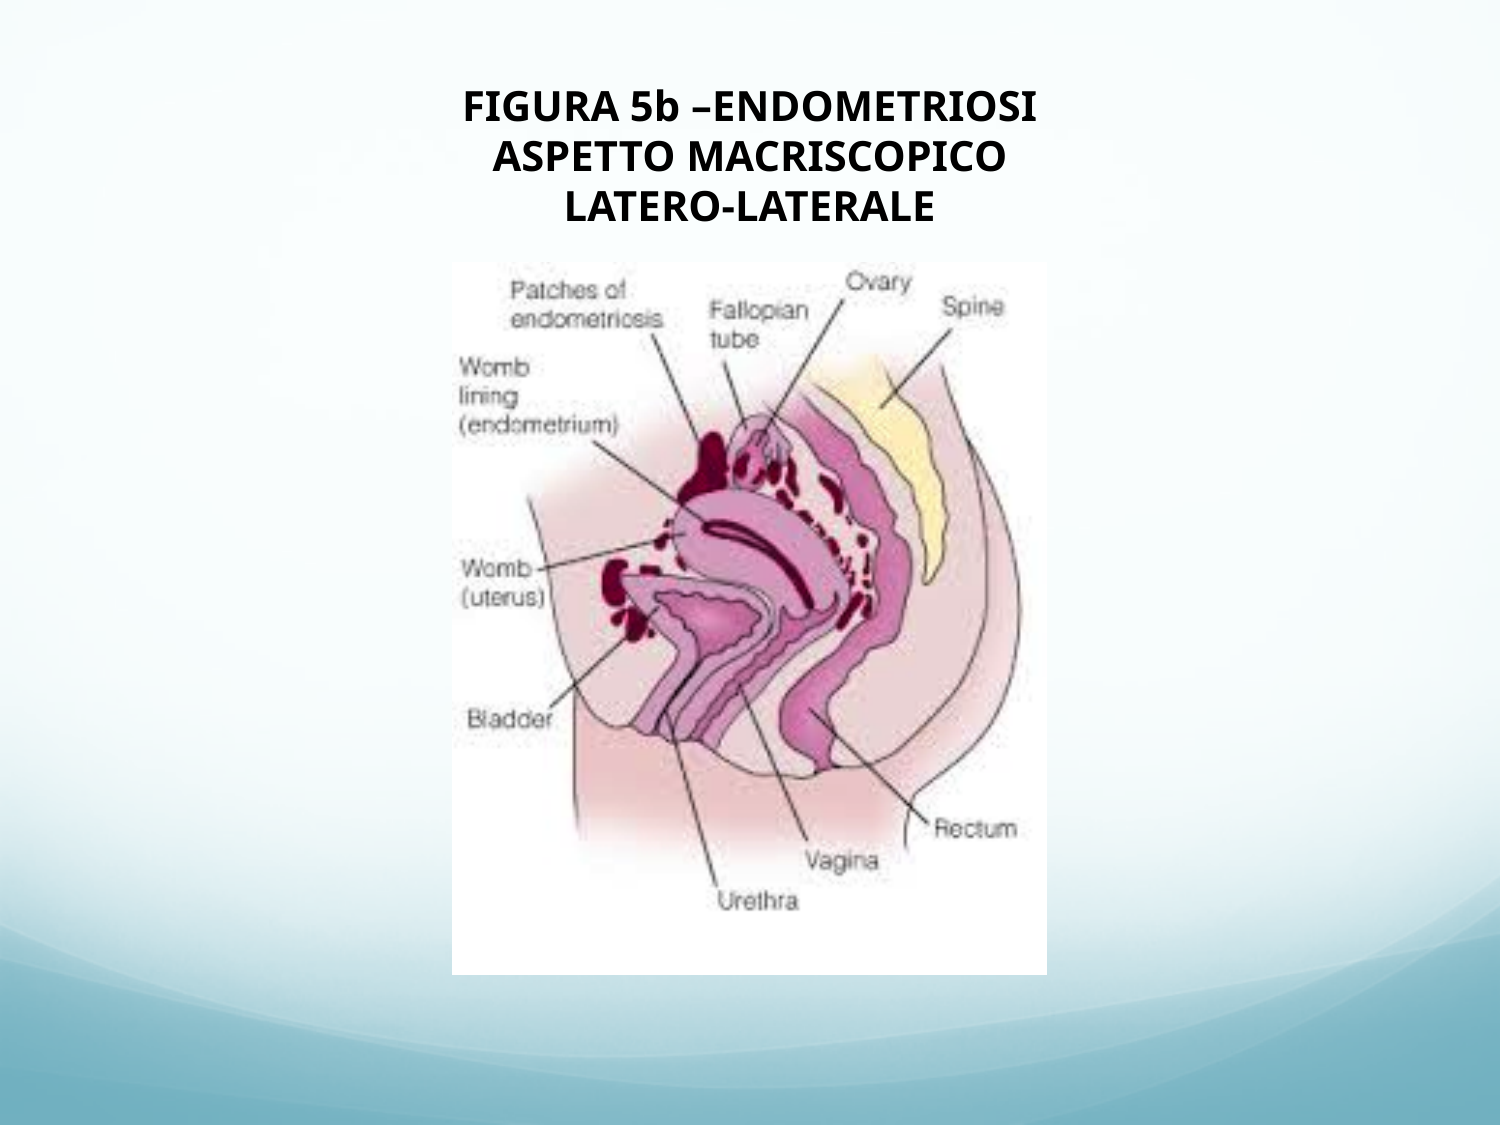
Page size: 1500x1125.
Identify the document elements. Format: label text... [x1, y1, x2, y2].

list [89, 261, 1410, 976]
title FIGURA 5b –ENDOMETRIOSI ASPETTO MACRISCOPICO LATERO-LATERALE [90, 17, 1410, 237]
